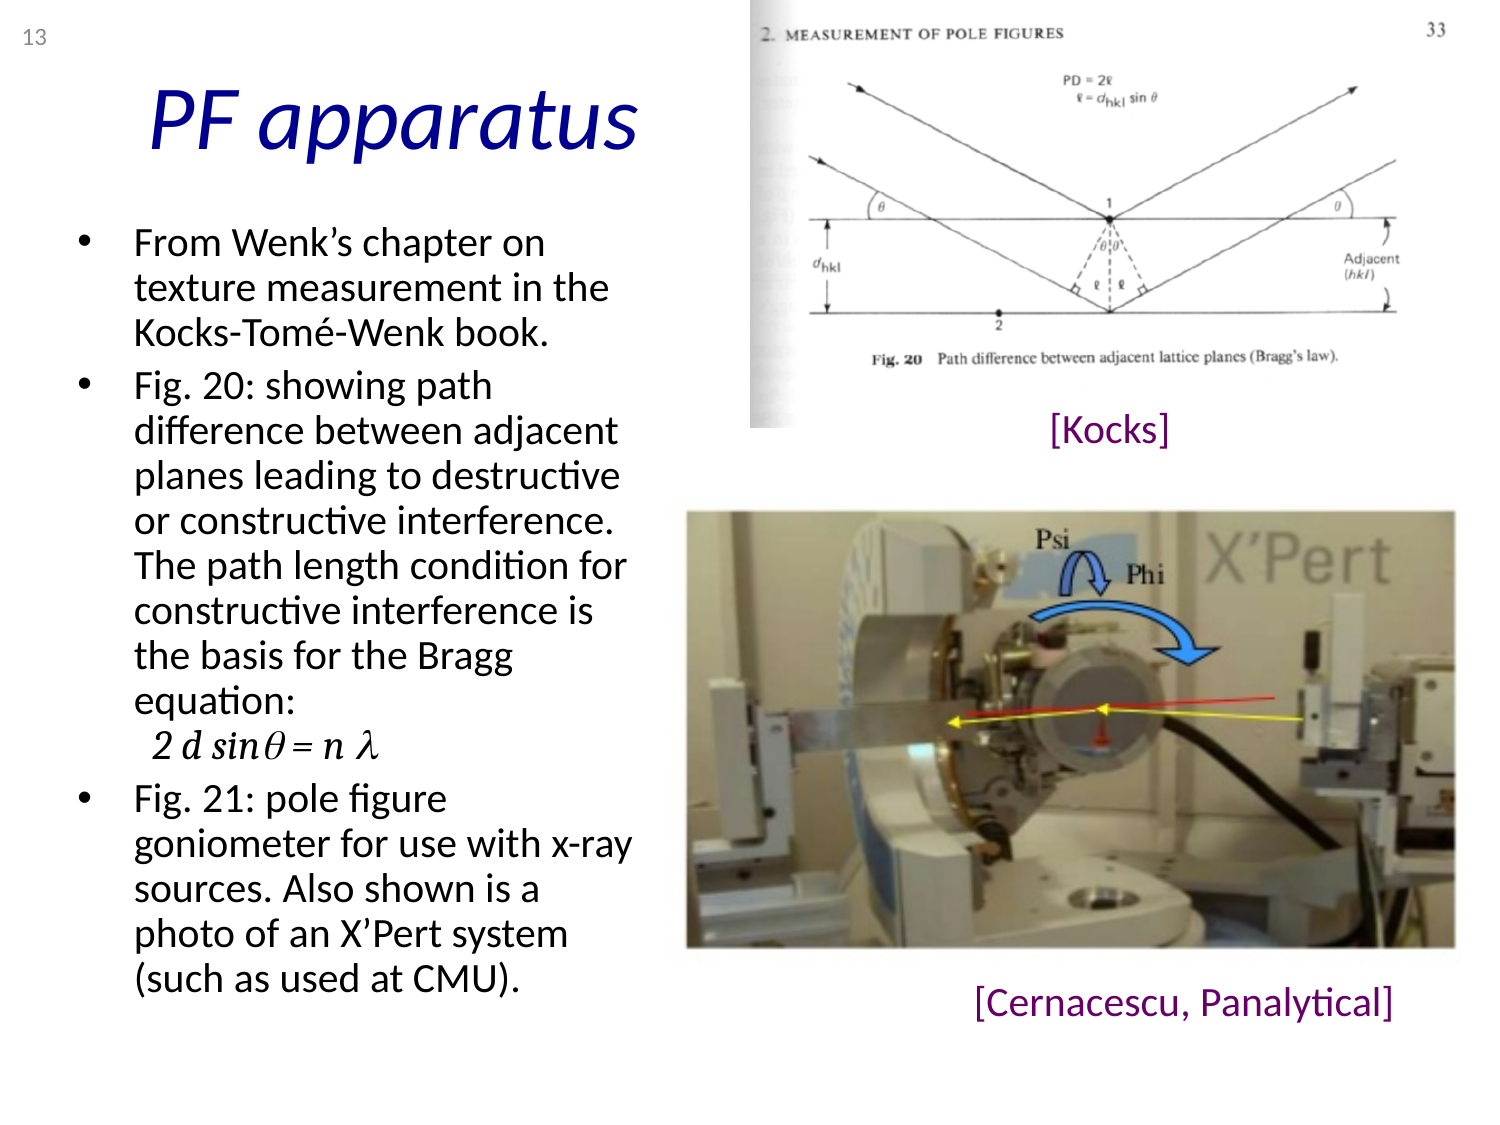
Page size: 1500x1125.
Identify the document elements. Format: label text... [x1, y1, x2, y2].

picture [663, 500, 1500, 964]
text_box [Kocks] [1034, 437, 1186, 459]
picture [749, 0, 1499, 428]
list From Wenk’s chapter on texture measurement in the Kocks-Tomé-Wenk book. Fig. 20: showing path difference between adjacent planes leading to destructive or constructive interference. The path length condition for constructive interference is the basis for the Bragg equation: 2 d sin = n  Fig. 21: pole figure goniometer for use with x-ray sources. Also shown is a photo of an X’Pert system (such as used at CMU). [62, 212, 663, 1025]
title PF apparatus [99, 12, 688, 213]
text_box [Cernacescu, Panalytical] [958, 973, 1410, 1033]
slide_number 13 [6, 5, 123, 66]
